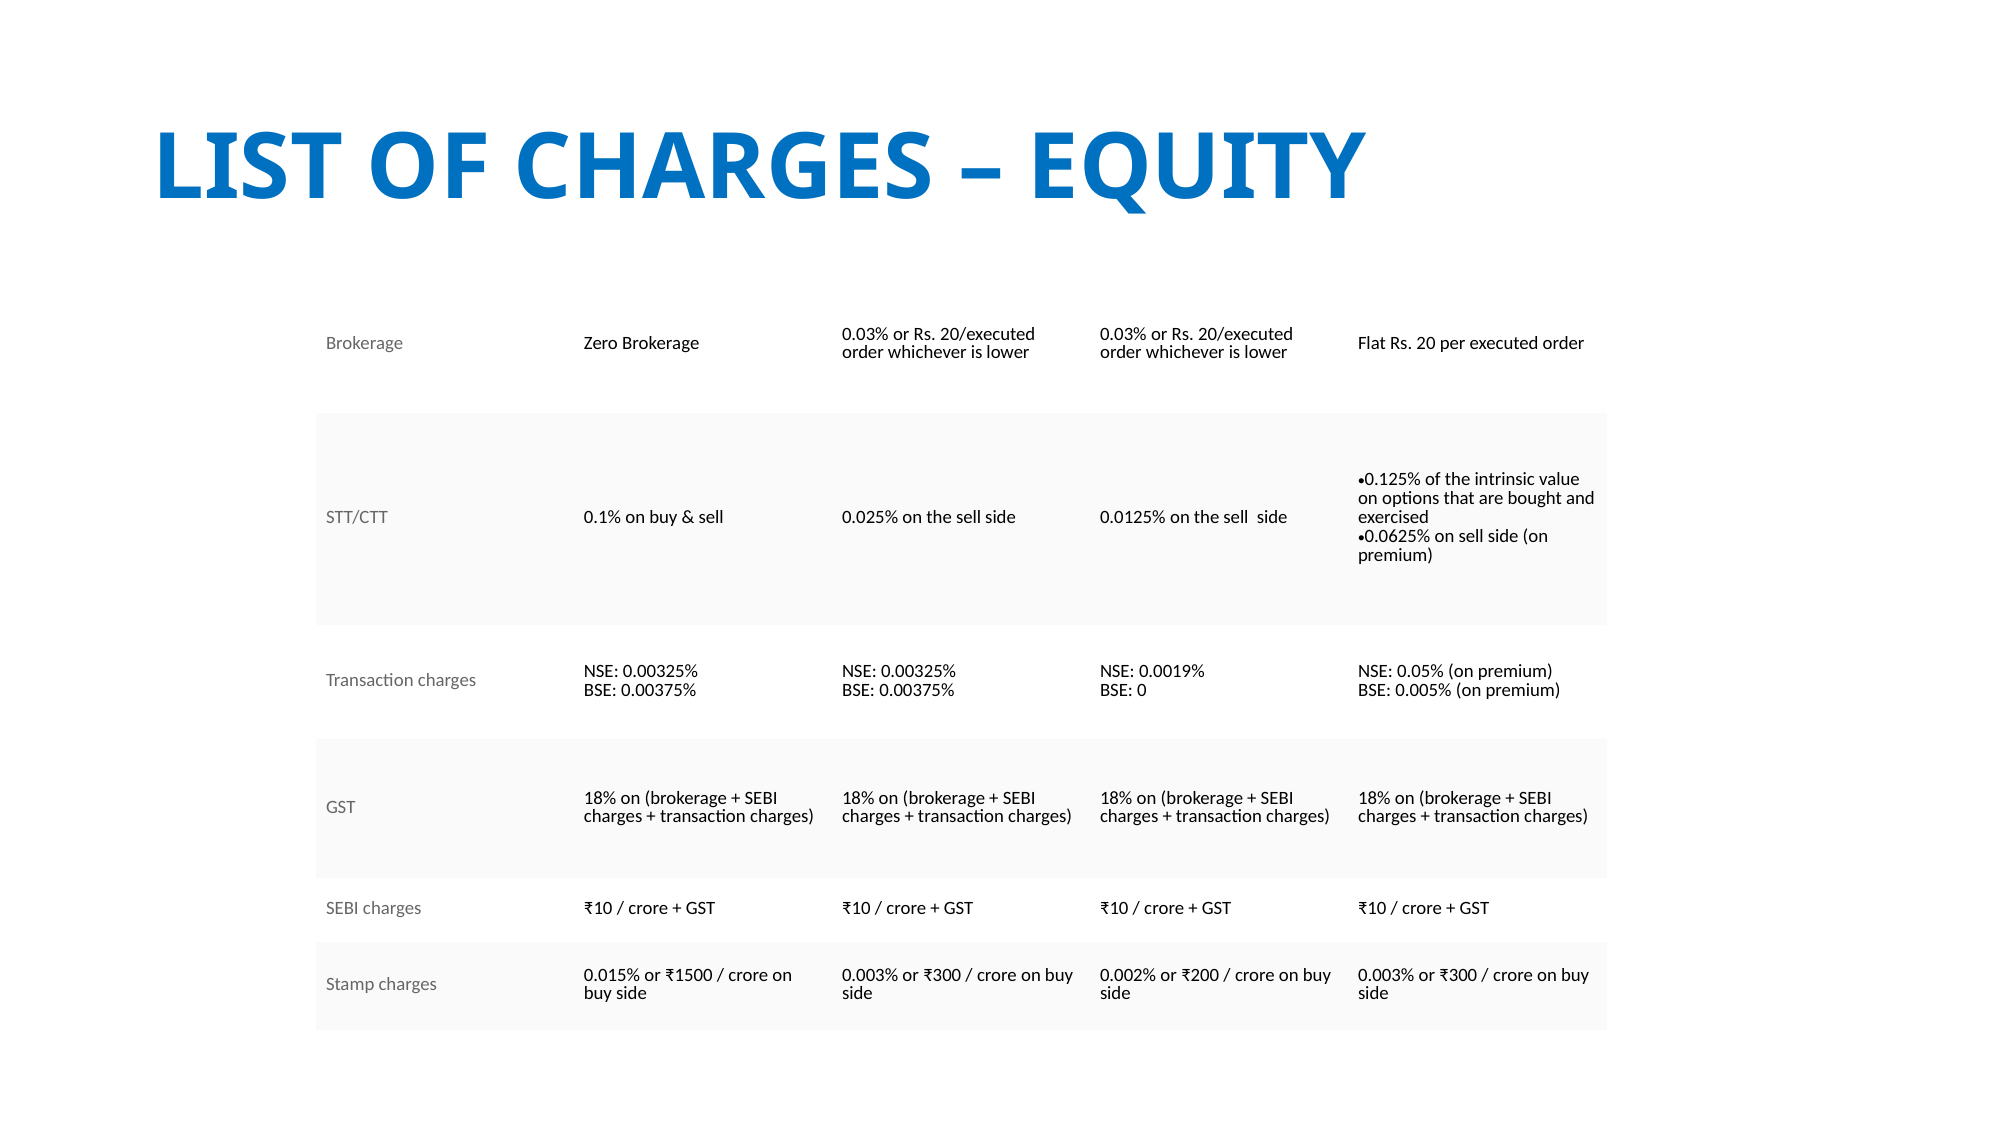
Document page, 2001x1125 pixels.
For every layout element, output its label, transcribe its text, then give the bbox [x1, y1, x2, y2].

table_cell NSE: 0.00325% BSE: 0.00375% [833, 625, 1091, 739]
table_cell 18% on (brokerage + SEBI charges + transaction charges) [574, 739, 833, 878]
title LIST OF CHARGES – EQUITY [137, 59, 1863, 278]
table_cell STT/CTT [316, 413, 574, 625]
table_cell 0.0125% on the sell side [1091, 413, 1349, 625]
table_cell 18% on (brokerage + SEBI charges + transaction charges) [1091, 739, 1349, 878]
table_cell NSE: 0.0019% BSE: 0 [1091, 625, 1349, 739]
table_cell 0.002% or ₹200 / crore on buy side [1091, 942, 1349, 1030]
table_cell NSE: 0.05% (on premium) BSE: 0.005% (on premium) [1349, 625, 1607, 739]
table_cell 0.025% on the sell side [833, 413, 1091, 625]
table_cell NSE: 0.00325% BSE: 0.00375% [574, 625, 833, 739]
table_header 0.03% or Rs. 20/executed order whichever is lower [1091, 277, 1349, 413]
table_cell 0.003% or ₹300 / crore on buy side [833, 942, 1091, 1030]
table_cell ₹10 / crore + GST [1091, 878, 1349, 942]
table_header Flat Rs. 20 per executed order [1349, 277, 1607, 413]
table_cell 0.1% on buy & sell [574, 413, 833, 625]
table_cell ₹10 / crore + GST [1349, 878, 1607, 942]
table_cell 18% on (brokerage + SEBI charges + transaction charges) [833, 739, 1091, 878]
table_cell 0.003% or ₹300 / crore on buy side [1349, 942, 1607, 1030]
table_cell Stamp charges [316, 942, 574, 1030]
table_header 0.03% or Rs. 20/executed order whichever is lower [833, 277, 1091, 413]
table_cell GST [316, 739, 574, 878]
table_cell 0.125% of the intrinsic value on options that are bought and exercised 0.0625% on sell side (on premium) [1349, 413, 1607, 625]
table_header Zero Brokerage [574, 277, 833, 413]
table_cell 0.015% or ₹1500 / crore on buy side [574, 942, 833, 1030]
table_cell 18% on (brokerage + SEBI charges + transaction charges) [1349, 739, 1607, 878]
table_cell SEBI charges [316, 878, 574, 942]
table_header Brokerage [316, 277, 574, 413]
table_cell ₹10 / crore + GST [574, 878, 833, 942]
table_cell ₹10 / crore + GST [833, 878, 1091, 942]
table_cell Transaction charges [316, 625, 574, 739]
